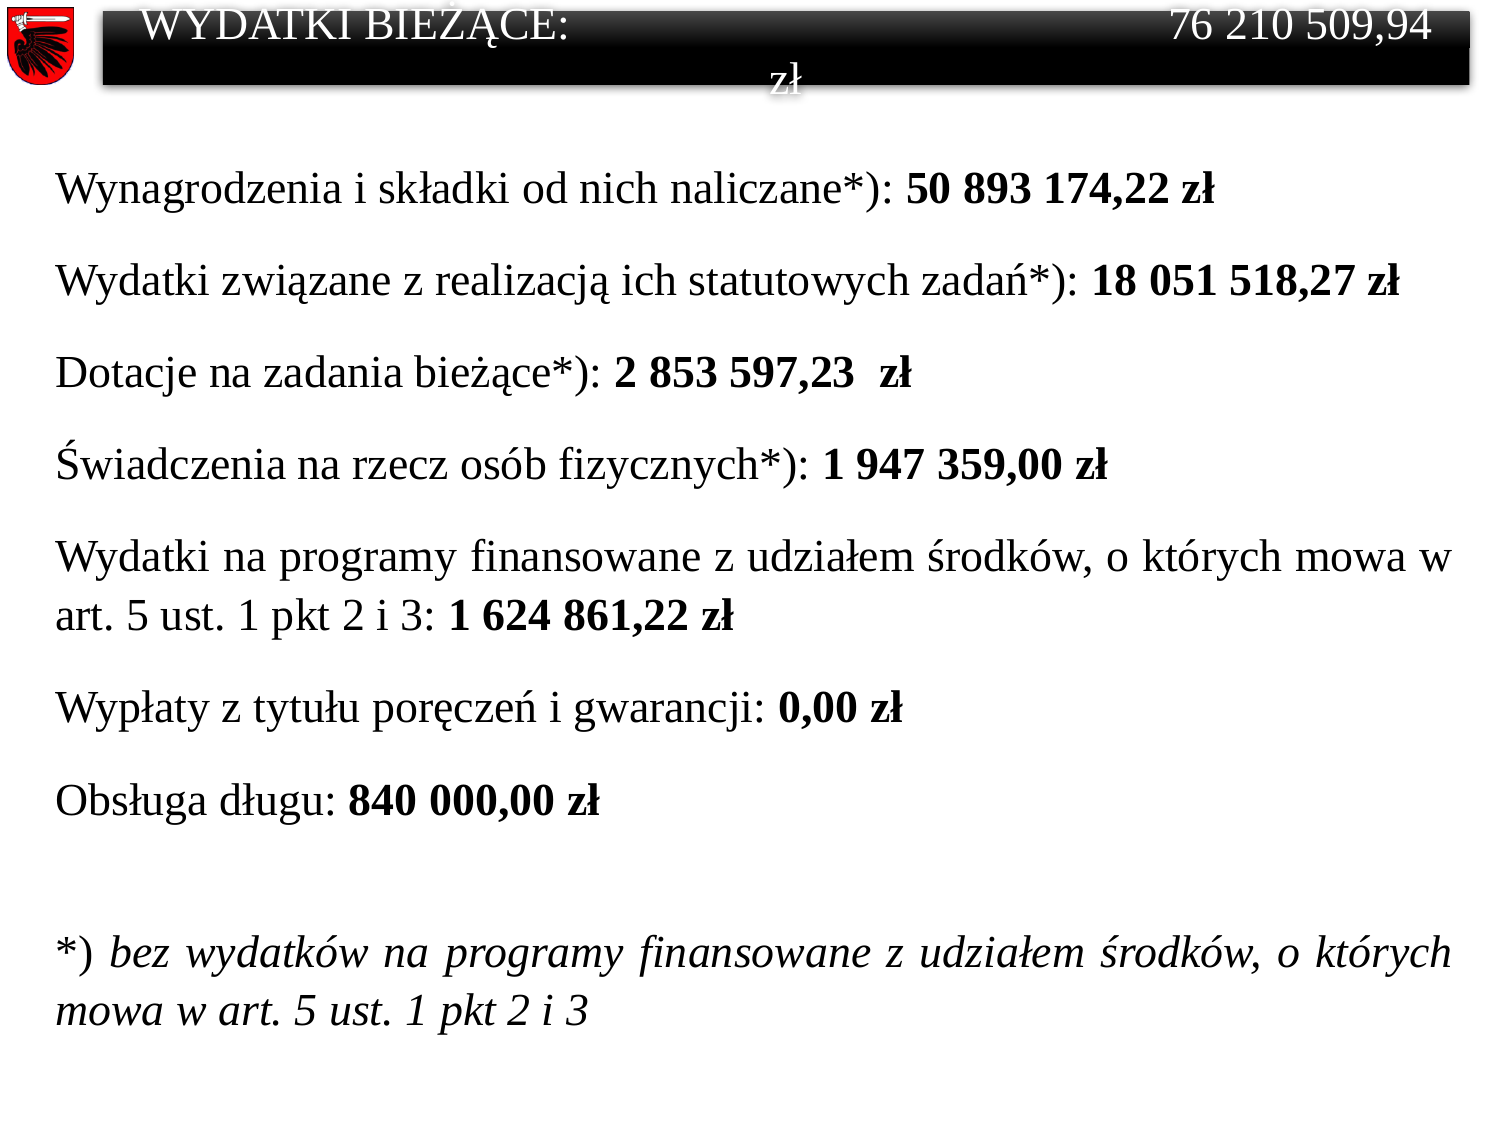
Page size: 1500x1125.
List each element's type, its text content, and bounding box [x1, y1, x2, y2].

picture [7, 7, 74, 85]
text_box WYDATKI BIEŻĄCE: 76 210 509,94 zł [102, 11, 1470, 85]
text_box Wynagrodzenia i składki od nich naliczane*): 50 893 174,22 zł Wydatki związane z realizacją ich statutowych zadań*): 18 051 518,27 zł Dotacje na zadania bieżące*): 2 853 597,23 zł Świadczenia na rzecz osób fizycznych*): 1 947 359,00 zł Wydatki na programy finansowane z udziałem środków, o których mowa w art. 5 ust. 1 pkt 2 i 3: 1 624 861,22 zł Wypłaty z tytułu poręczeń i gwarancji: 0,00 zł Obsługa długu: 840 000,00 zł *) bez wydatków na programy finansowane z udziałem środków, o których mowa w art. 5 ust. 1 pkt 2 i 3 [40, 146, 1469, 1043]
